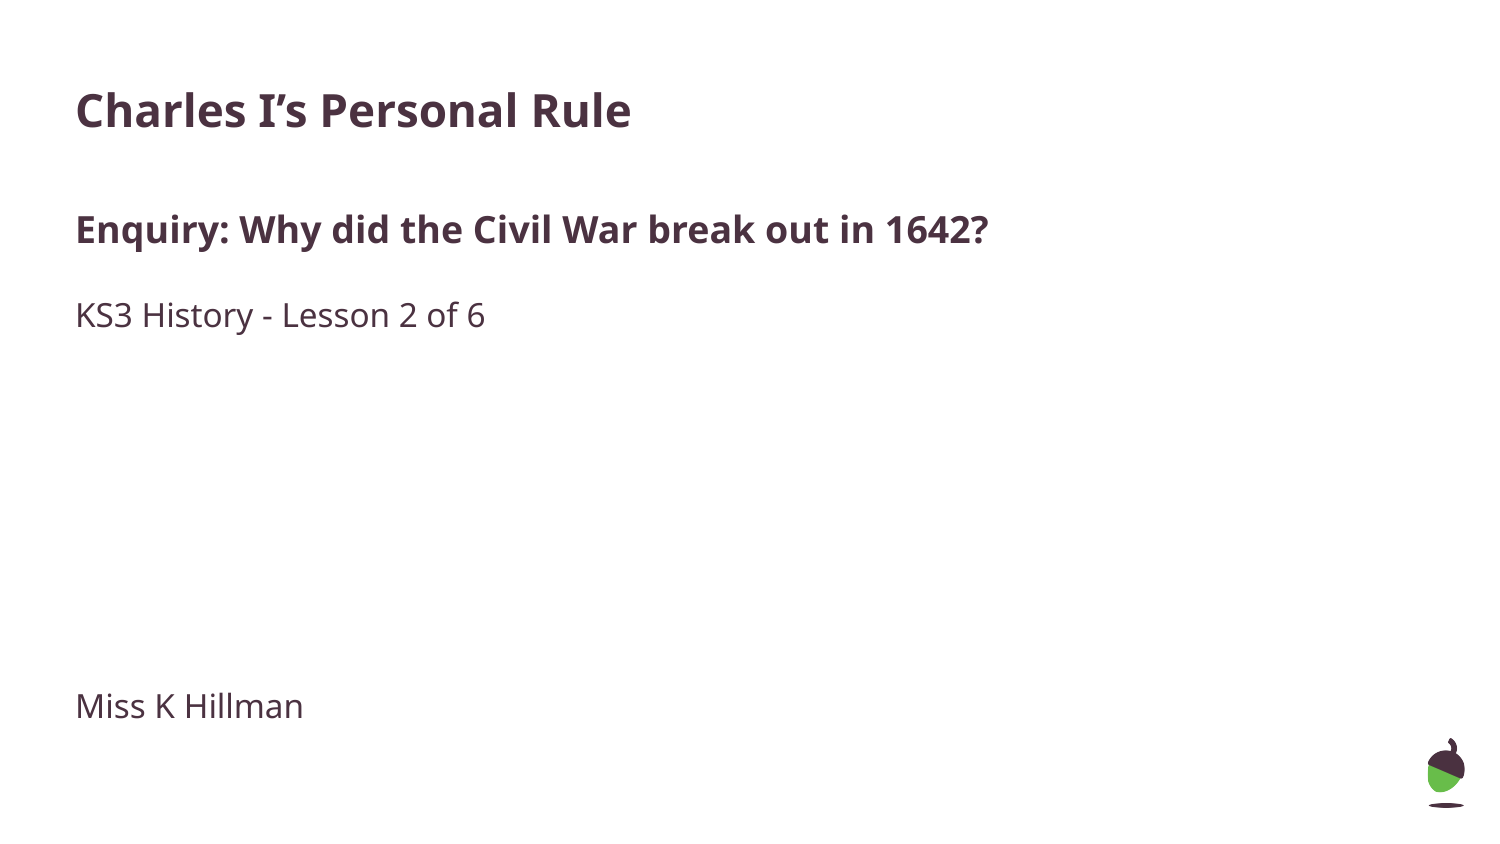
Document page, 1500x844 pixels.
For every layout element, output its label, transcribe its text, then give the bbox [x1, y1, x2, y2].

subtitle Miss K Hillman [75, 673, 724, 776]
picture [1427, 738, 1465, 808]
title Charles I’s Personal Rule Enquiry: Why did the Civil War break out in 1642? [75, 72, 1159, 207]
list KS3 History - Lesson 2 of 6 [75, 282, 1425, 801]
